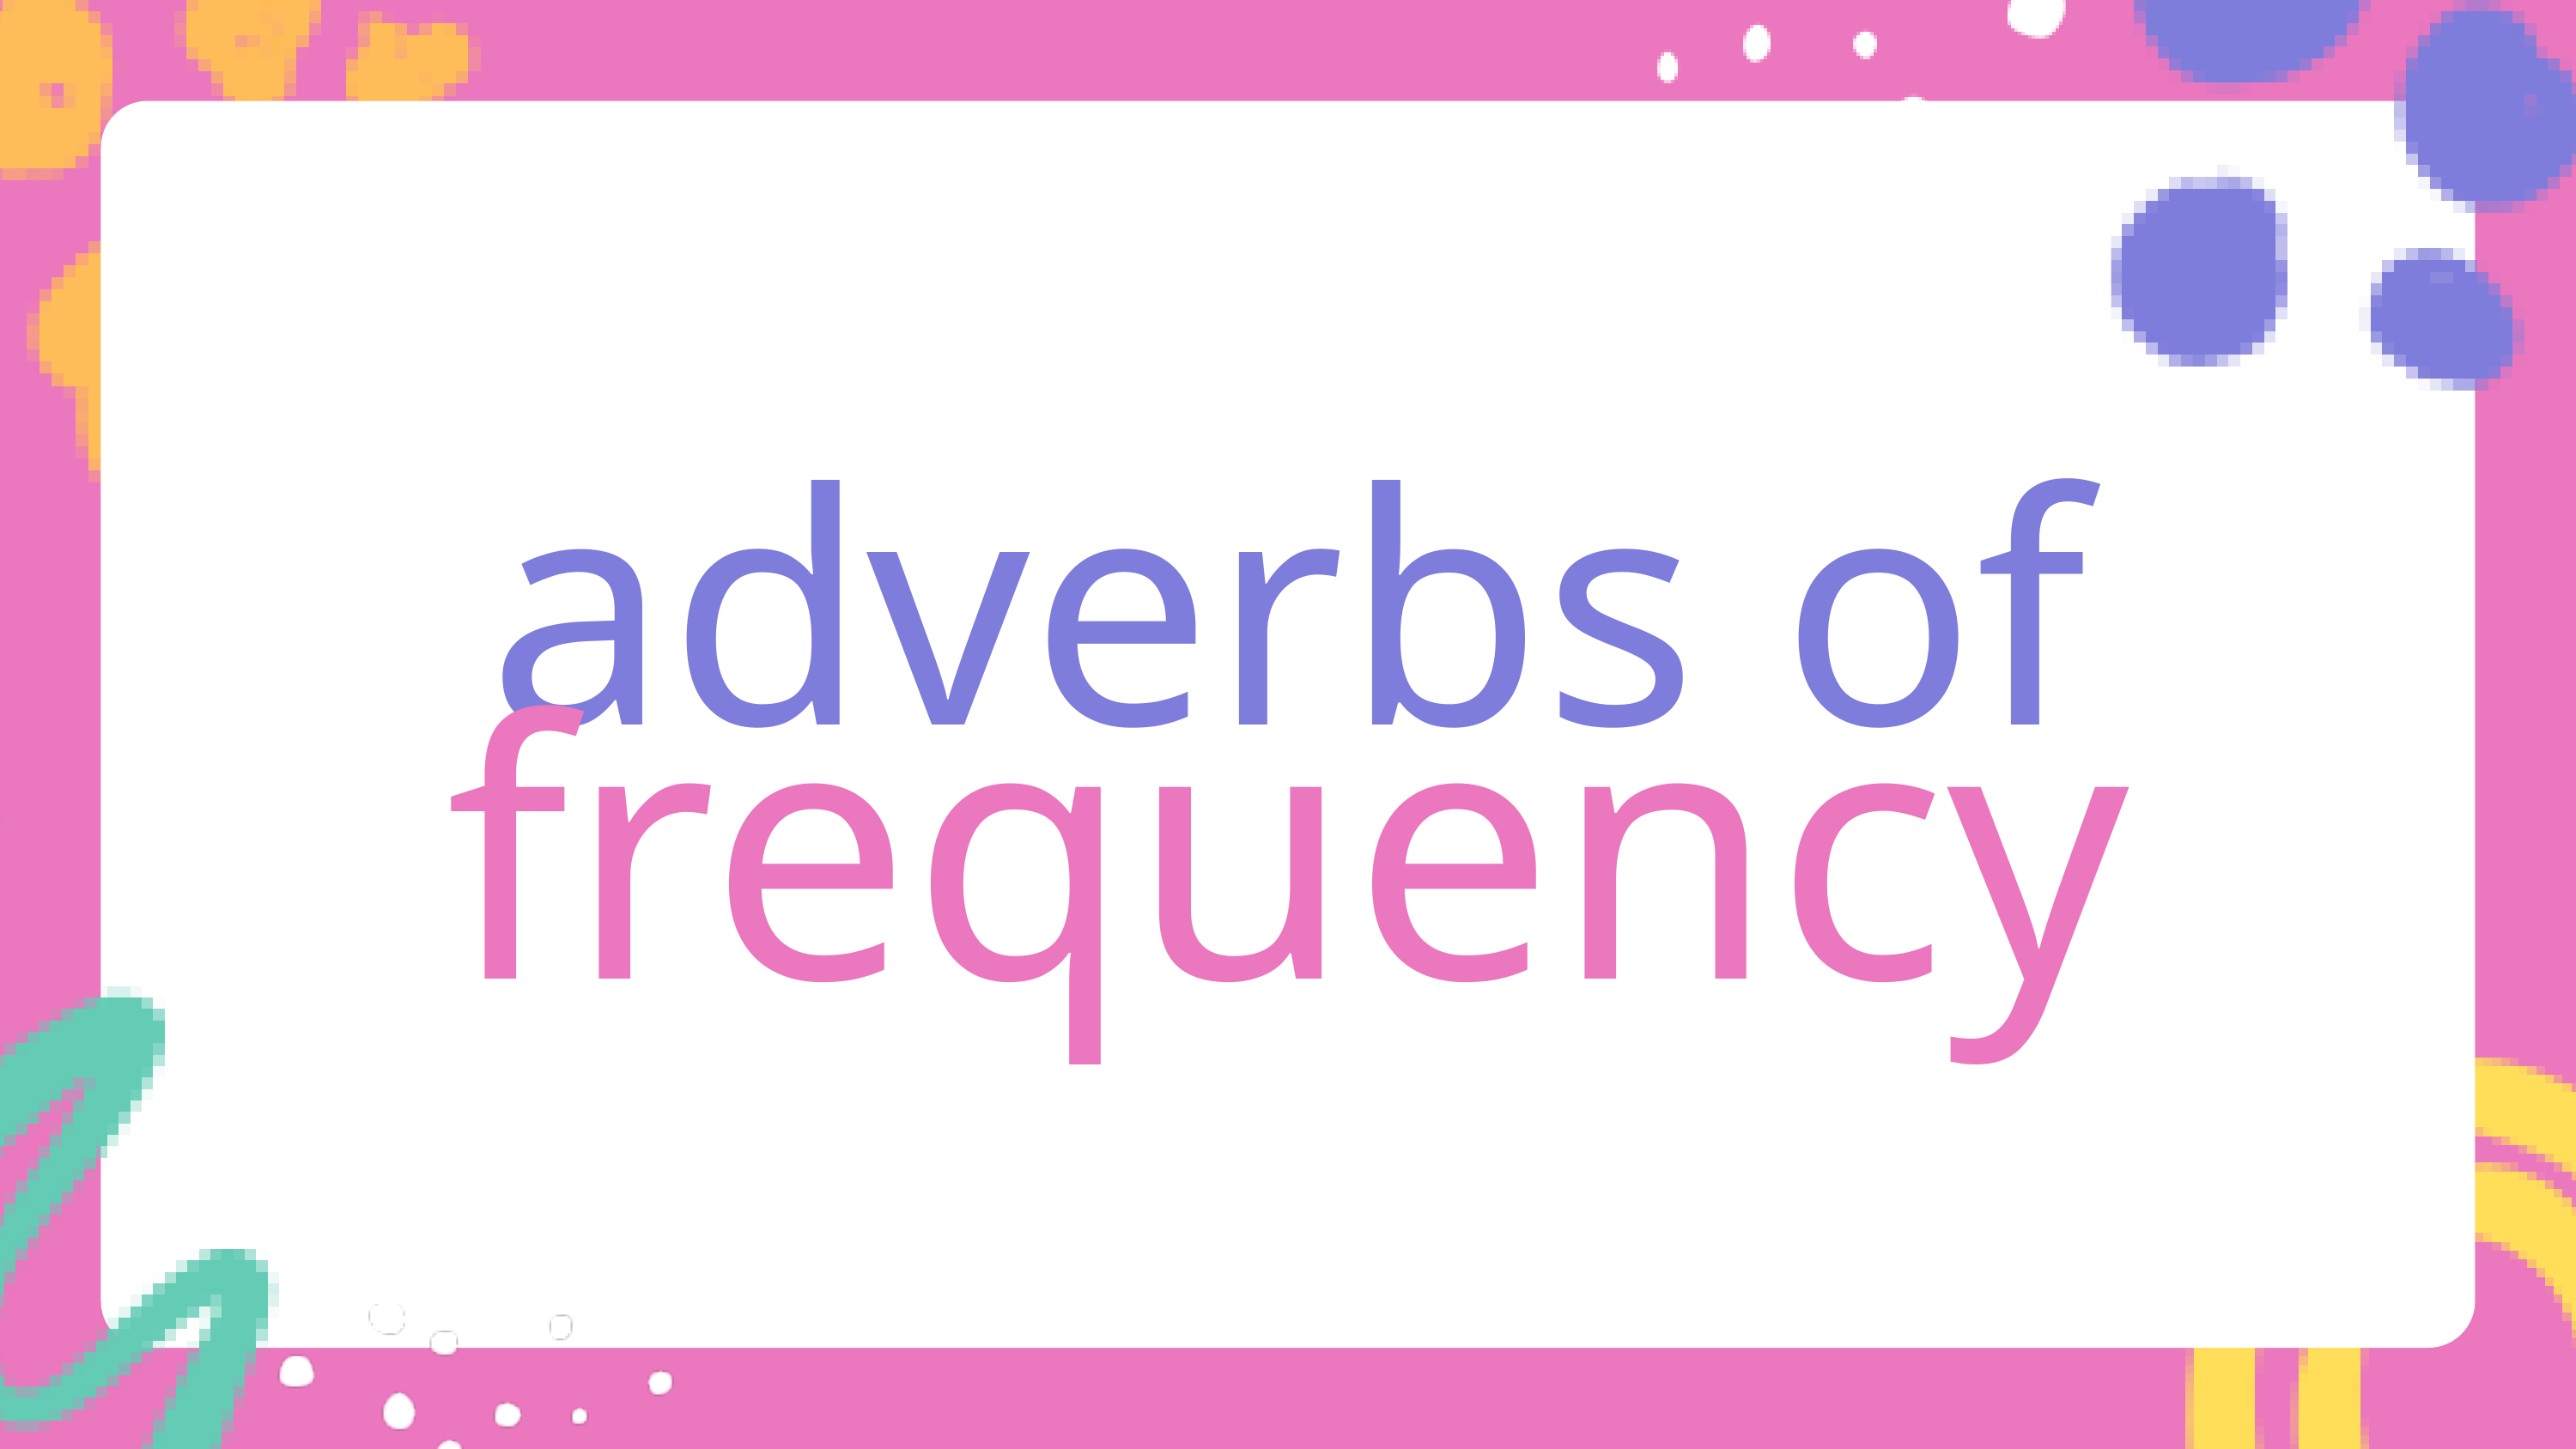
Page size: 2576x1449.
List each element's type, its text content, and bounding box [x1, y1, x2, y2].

text_box [2111, 0, 2576, 391]
text_box [0, 0, 518, 531]
text_box adverbs of frequency [1916, 555, 2318, 1052]
text_box [258, 1303, 659, 1449]
text_box [0, 769, 337, 1449]
text_box [1916, 0, 2066, 145]
text_box adverbs of frequency [258, 555, 659, 1052]
text_box [2184, 1058, 2576, 1449]
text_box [664, 0, 1912, 1449]
